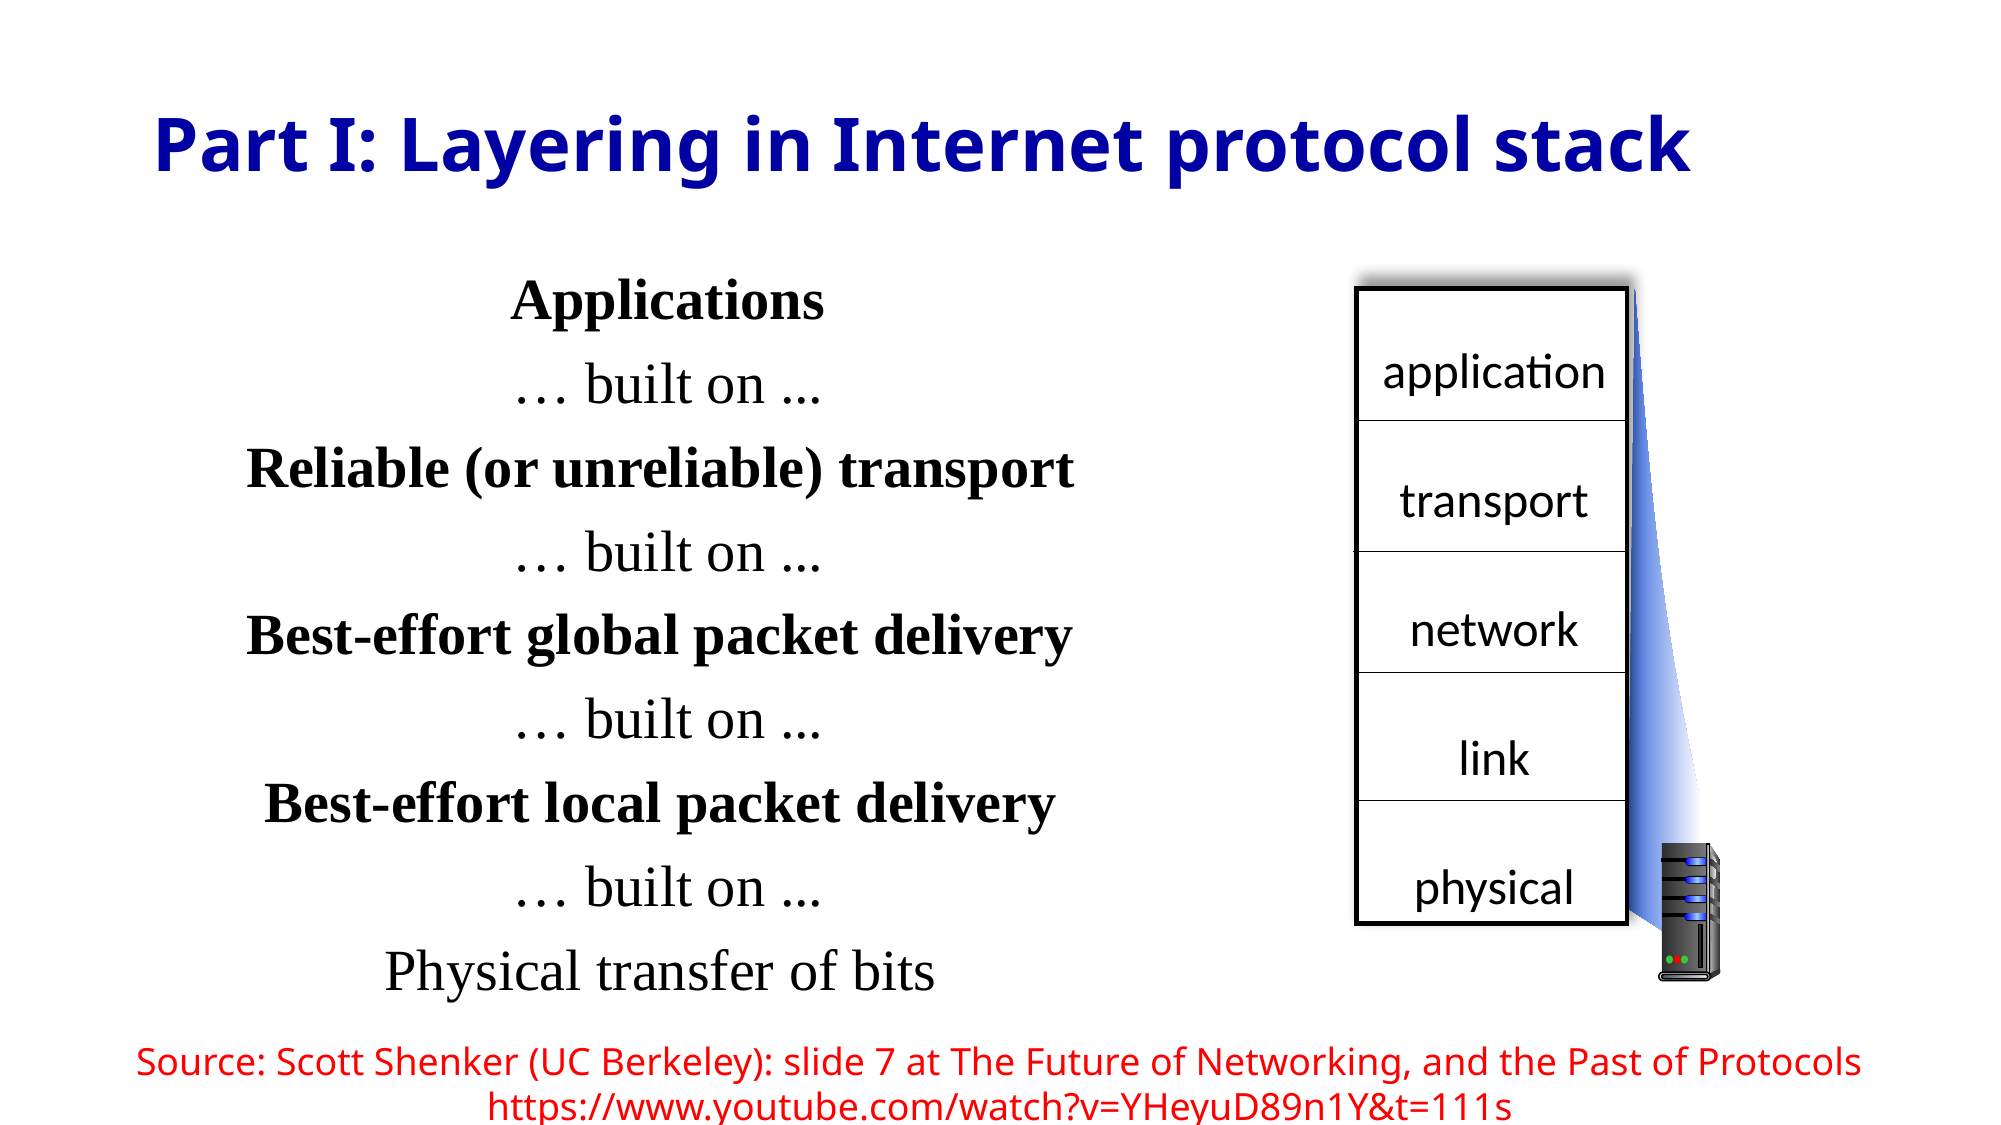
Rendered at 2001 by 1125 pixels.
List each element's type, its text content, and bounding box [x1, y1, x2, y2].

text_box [1658, 843, 1721, 981]
text_box [1642, 405, 1702, 928]
title Part I: Layering in Internet protocol stack [137, 74, 1863, 221]
text_box Source: Scott Shenker (UC Berkeley): slide 7 at The Future of Networking, and the Past of Protocols https://www.youtube.com/watch?v=YHeyuD89n1Y&t=111s [0, 1030, 2000, 1125]
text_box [1349, 261, 1640, 924]
list Applications … built on ... Reliable (or unreliable) transport … built on ... Best-effort global packet delivery … built on ... Best-effort local packet delivery … built on ... Physical transfer of bits [212, 261, 1124, 1025]
